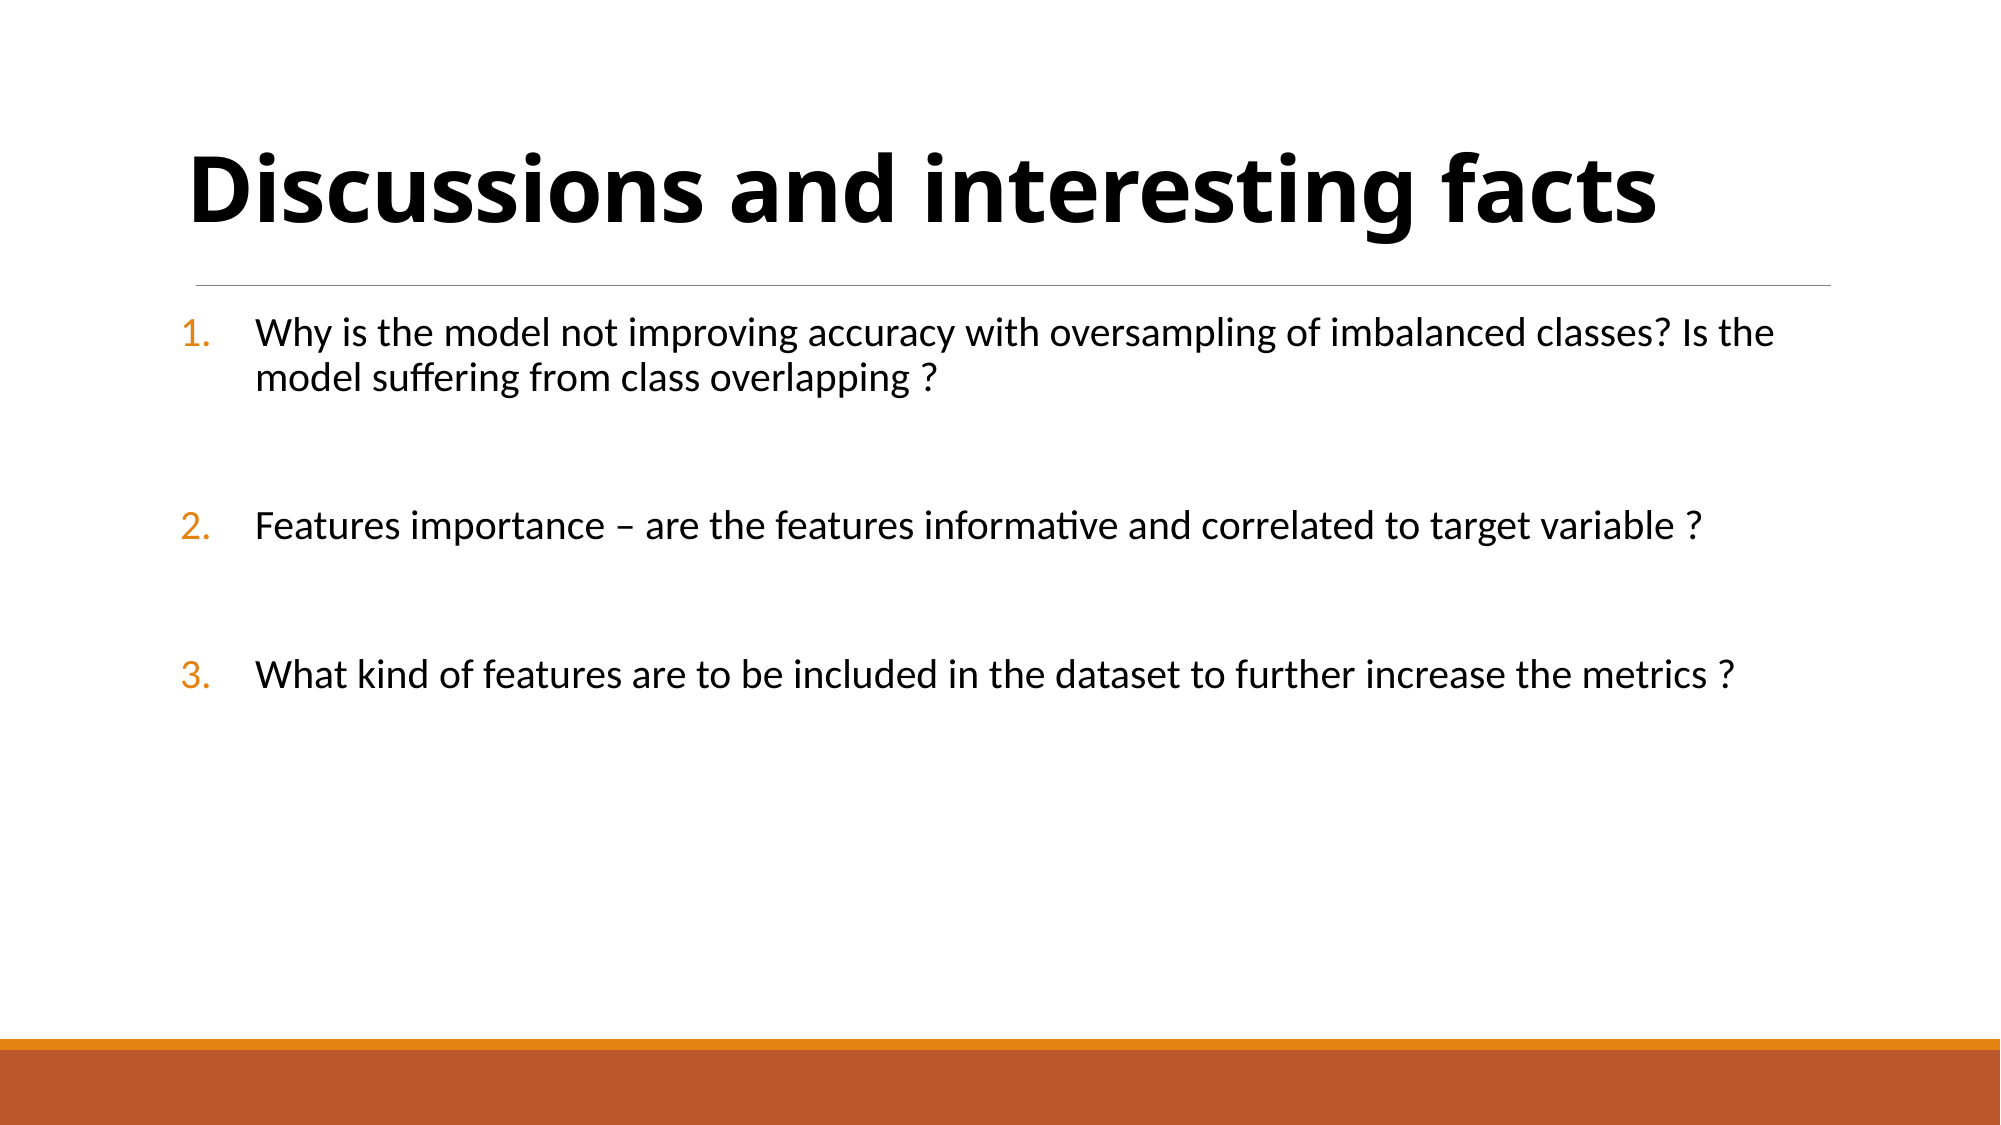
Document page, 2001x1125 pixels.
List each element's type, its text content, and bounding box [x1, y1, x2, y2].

list Why is the model not improving accuracy with oversampling of imbalanced classes? Is the model suffering from class overlapping ? Features importance – are the features informative and correlated to target variable ? What kind of features are to be included in the dataset to further increase the metrics ? [180, 302, 1830, 963]
title Discussions and interesting facts [102, 10, 1753, 249]
